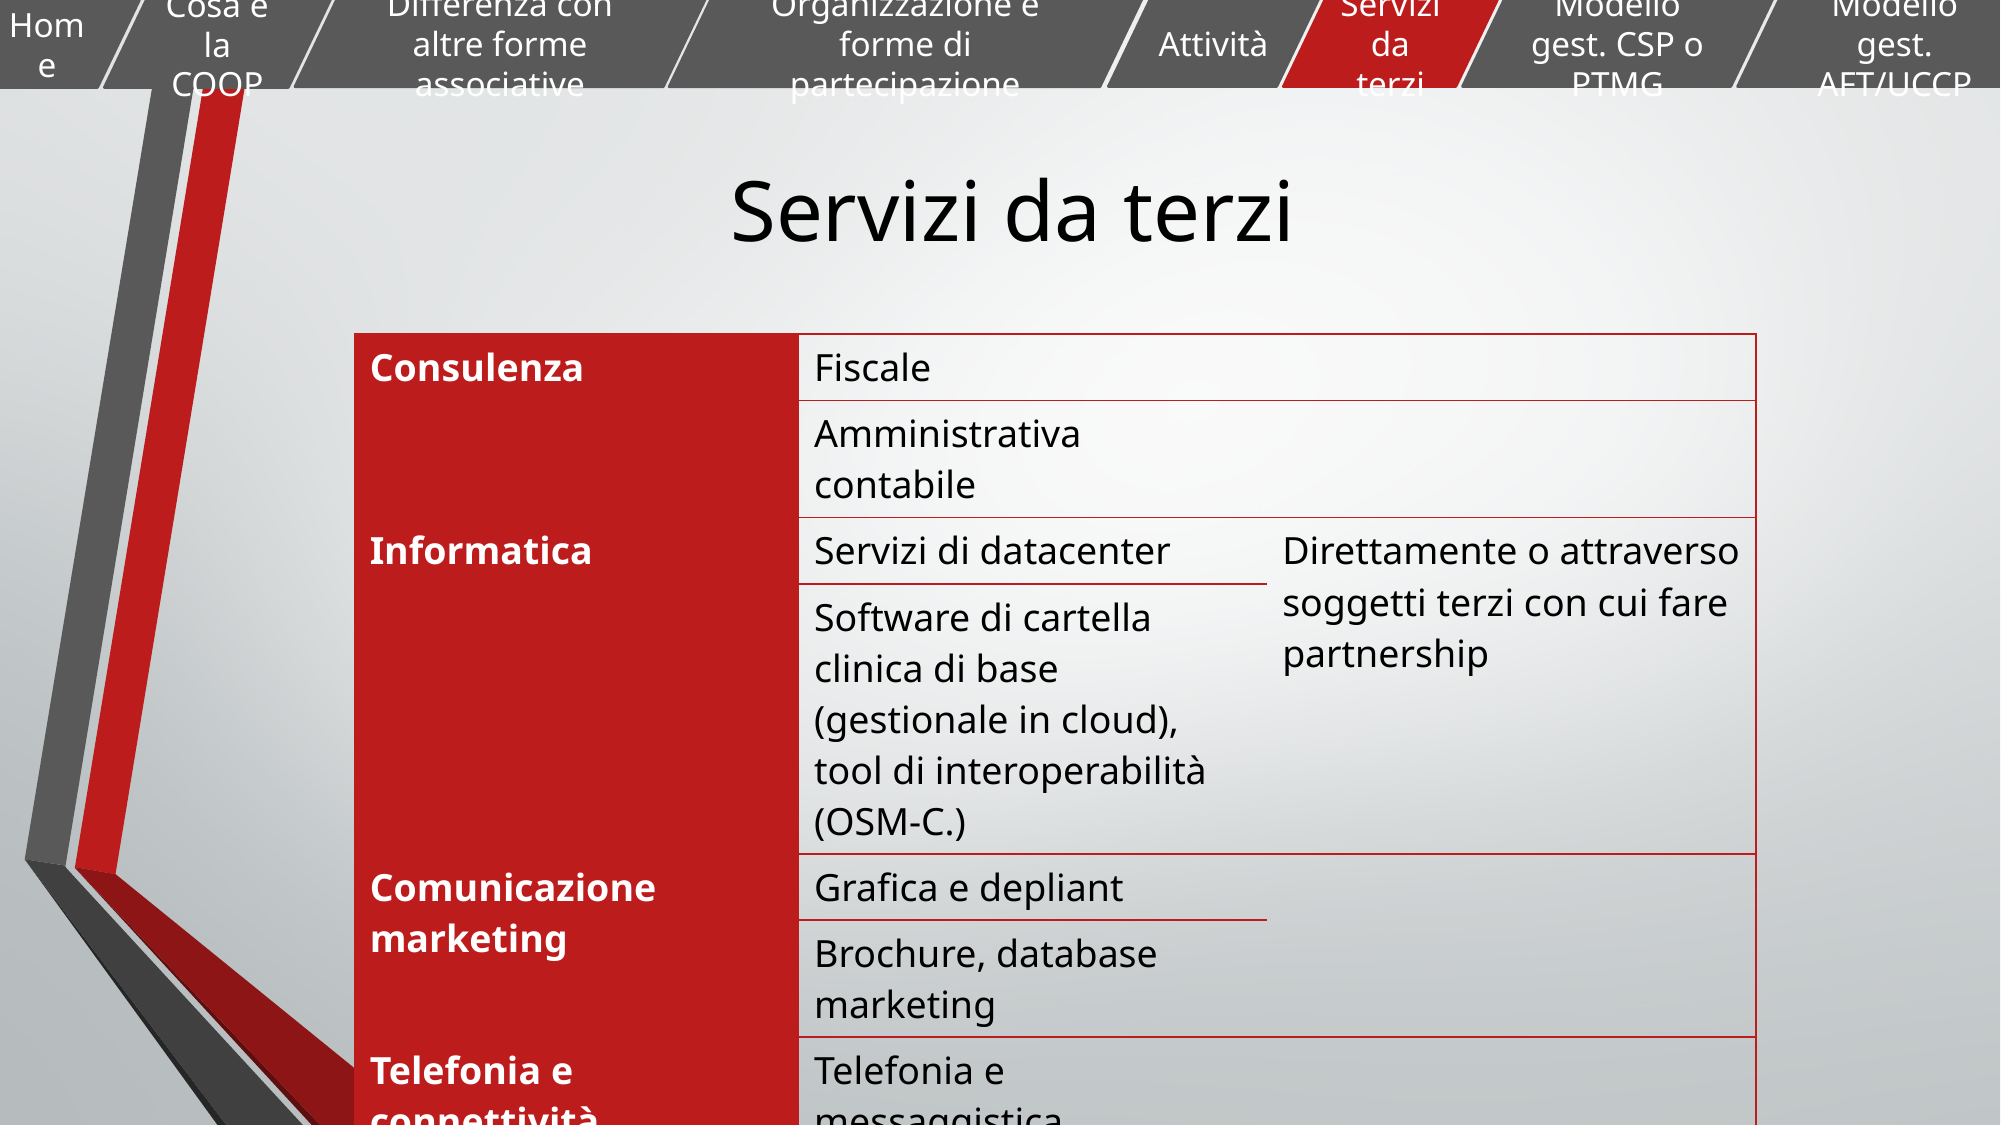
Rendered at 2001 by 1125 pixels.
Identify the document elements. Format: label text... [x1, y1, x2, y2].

table_cell [1267, 401, 1755, 517]
table_cell [1267, 1038, 1755, 1125]
table_cell Telefonia e connettività [356, 1038, 799, 1125]
table_cell Direttamente o attraverso soggetti terzi con cui fare partnership [1267, 518, 1755, 853]
table_cell Brochure, database marketing [799, 921, 1267, 1036]
text_box Servizi da terzi [1282, 0, 1499, 88]
table_cell [1267, 855, 1755, 1036]
text_box Organizzazione e forme di partecipazione [667, 0, 1144, 89]
text_box Modello gest. CSP o PTMG [1461, 0, 1774, 88]
table_cell Grafica e depliant [799, 855, 1267, 919]
text_box Differenza con altre forme associative [293, 0, 707, 89]
text_box Home [0, 0, 141, 89]
table_cell Servizi di datacenter [799, 518, 1267, 583]
table_cell Software di cartella clinica di base (gestionale in cloud), tool di interoperabilità (OSM-C.) [799, 585, 1267, 853]
table_header Fiscale [799, 335, 1267, 400]
text_box Attività [1107, 0, 1320, 88]
text_box Modello gest. AFT/UCCP [1736, 0, 2000, 88]
table_cell Amministrativa contabile [799, 401, 1267, 517]
table_header [1267, 335, 1755, 400]
text_box Cosa è la COOP [103, 0, 332, 89]
table_cell Informatica [356, 518, 799, 853]
title Servizi da terzi [669, 86, 1358, 331]
table_cell Comunicazione marketing [356, 855, 799, 1036]
table_cell Telefonia e messaggistica [799, 1038, 1267, 1125]
table_header Consulenza [356, 335, 799, 517]
